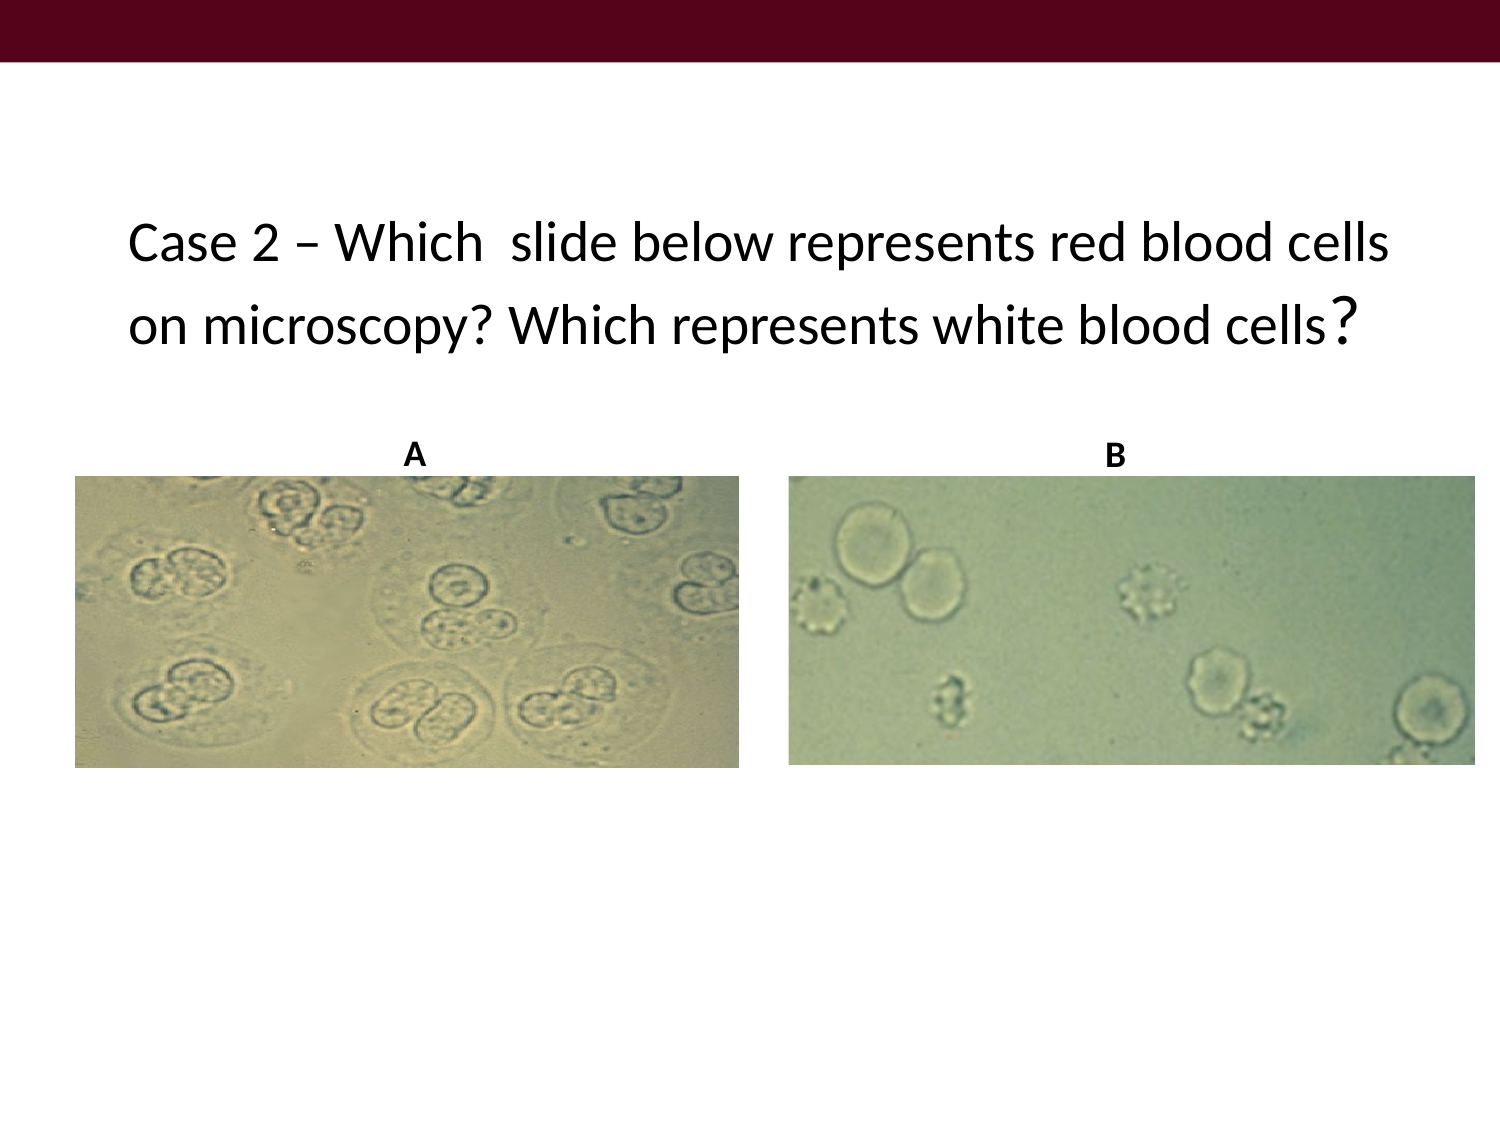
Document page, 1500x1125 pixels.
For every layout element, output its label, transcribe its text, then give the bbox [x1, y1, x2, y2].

text_box B [1090, 422, 1142, 474]
picture [788, 475, 1476, 765]
title Case 2 – Which slide below represents red blood cells on microscopy? Which represents white blood cells? [113, 187, 1464, 375]
text_box A [388, 421, 442, 474]
text_box [0, 0, 1500, 64]
picture [74, 475, 740, 769]
